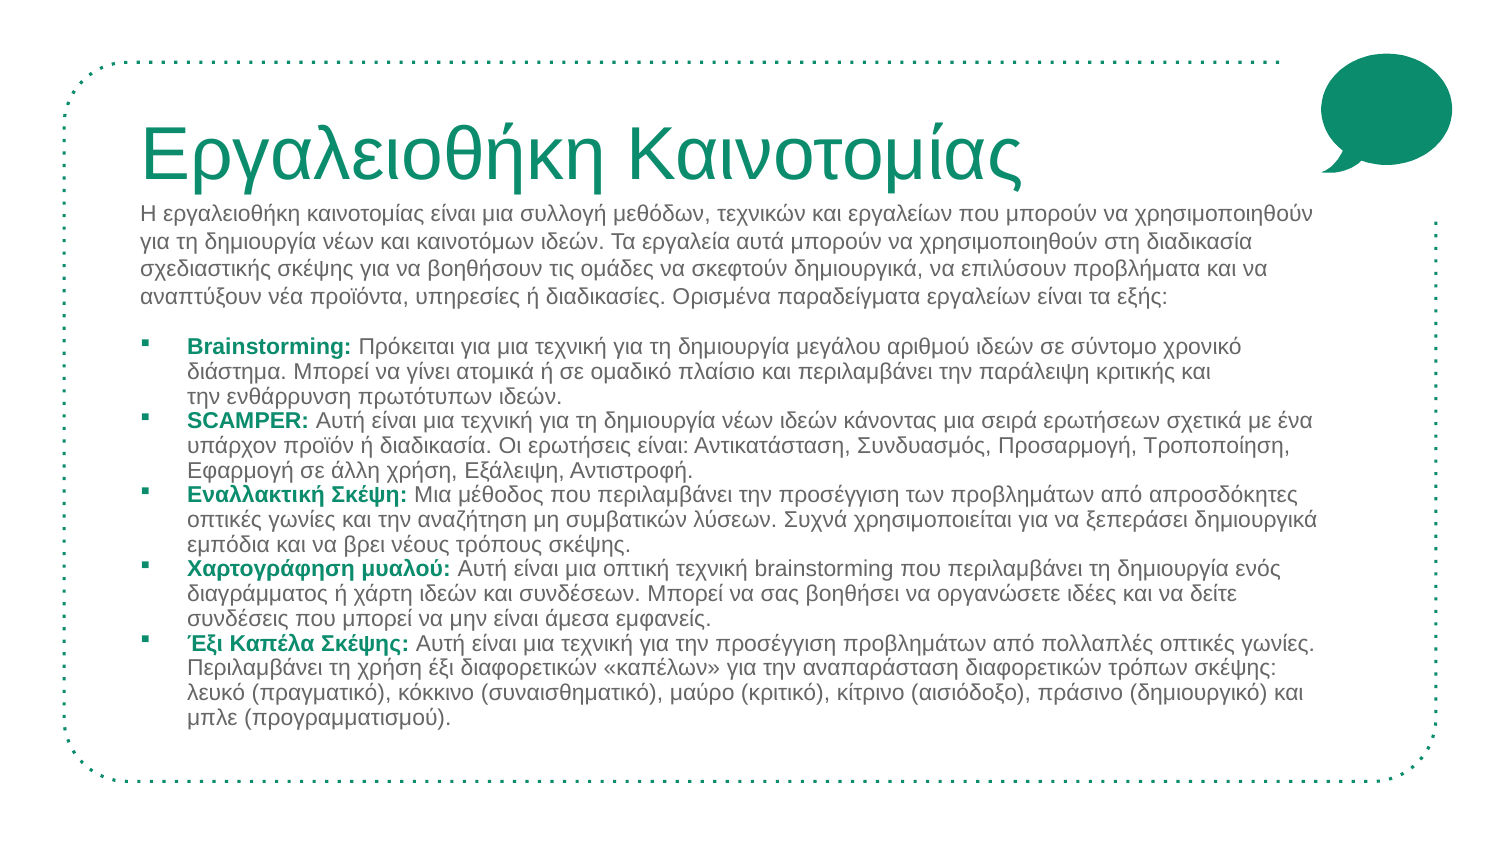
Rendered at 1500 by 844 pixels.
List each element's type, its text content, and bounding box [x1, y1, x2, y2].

title Εργαλειοθήκη Καινοτομίας [125, 89, 1252, 191]
text_box [1321, 53, 1453, 173]
text_box Η εργαλειοθήκη καινοτομίας είναι μια συλλογή μεθόδων, τεχνικών και εργαλείων που μπορούν να χρησιμοποιηθούν για τη δημιουργία νέων και καινοτόμων ιδεών. Τα εργαλεία αυτά μπορούν να χρησιμοποιηθούν στη διαδικασία σχεδιαστικής σκέψης για να βοηθήσουν τις ομάδες να σκεφτούν δημιουργικά, να επιλύσουν προβλήματα και να αναπτύξουν νέα προϊόντα, υπηρεσίες ή διαδικασίες. Ορισμένα παραδείγματα εργαλείων είναι τα εξής: Brainstorming: Πρόκειται για μια τεχνική για τη δημιουργία μεγάλου αριθμού ιδεών σε σύντομο χρονικό διάστημα. Μπορεί να γίνει ατομικά ή σε ομαδικό πλαίσιο και περιλαμβάνει την παράλειψη κριτικής και την ενθάρρυνση πρωτότυπων ιδεών. SCAMPER: Αυτή είναι μια τεχνική για τη δημιουργία νέων ιδεών κάνοντας μια σειρά ερωτήσεων σχετικά με ένα υπάρχον προϊόν ή διαδικασία. Οι ερωτήσεις είναι: Αντικατάσταση, Συνδυασμός, Προσαρμογή, Τροποποίηση, Εφαρμογή σε άλλη χρήση, Εξάλειψη, Αντιστροφή. Εναλλακτική Σκέψη: Μια μέθοδος που περιλαμβάνει την προσέγγιση των προβλημάτων από απροσδόκητες οπτικές γωνίες και την αναζήτηση μη συμβατικών λύσεων. Συχνά χρησιμοποιείται για να ξεπεράσει δημιουργικά εμπόδια και να βρει νέους τρόπους σκέψης. Χαρτογράφηση μυαλού: Αυτή είναι μια οπτική τεχνική brainstorming που περιλαμβάνει τη δημιουργία ενός διαγράμματος ή χάρτη ιδεών και συνδέσεων. Μπορεί να σας βοηθήσει να οργανώσετε ιδέες και να δείτε συνδέσεις που μπορεί να μην είναι άμεσα εμφανείς. Έξι Καπέλα Σκέψης: Αυτή είναι μια τεχνική για την προσέγγιση προβλημάτων από πολλαπλές οπτικές γωνίες. Περιλαμβάνει τη χρήση έξι διαφορετικών «καπέλων» για την αναπαράσταση διαφορετικών τρόπων σκέψης: λευκό (πραγματικό), κόκκινο (συναισθηματικό), μαύρο (κριτικό), κίτρινο (αισιόδοξο), πράσινο (δημιουργικό) και μπλε (προγραμματισμού). [125, 191, 1335, 793]
